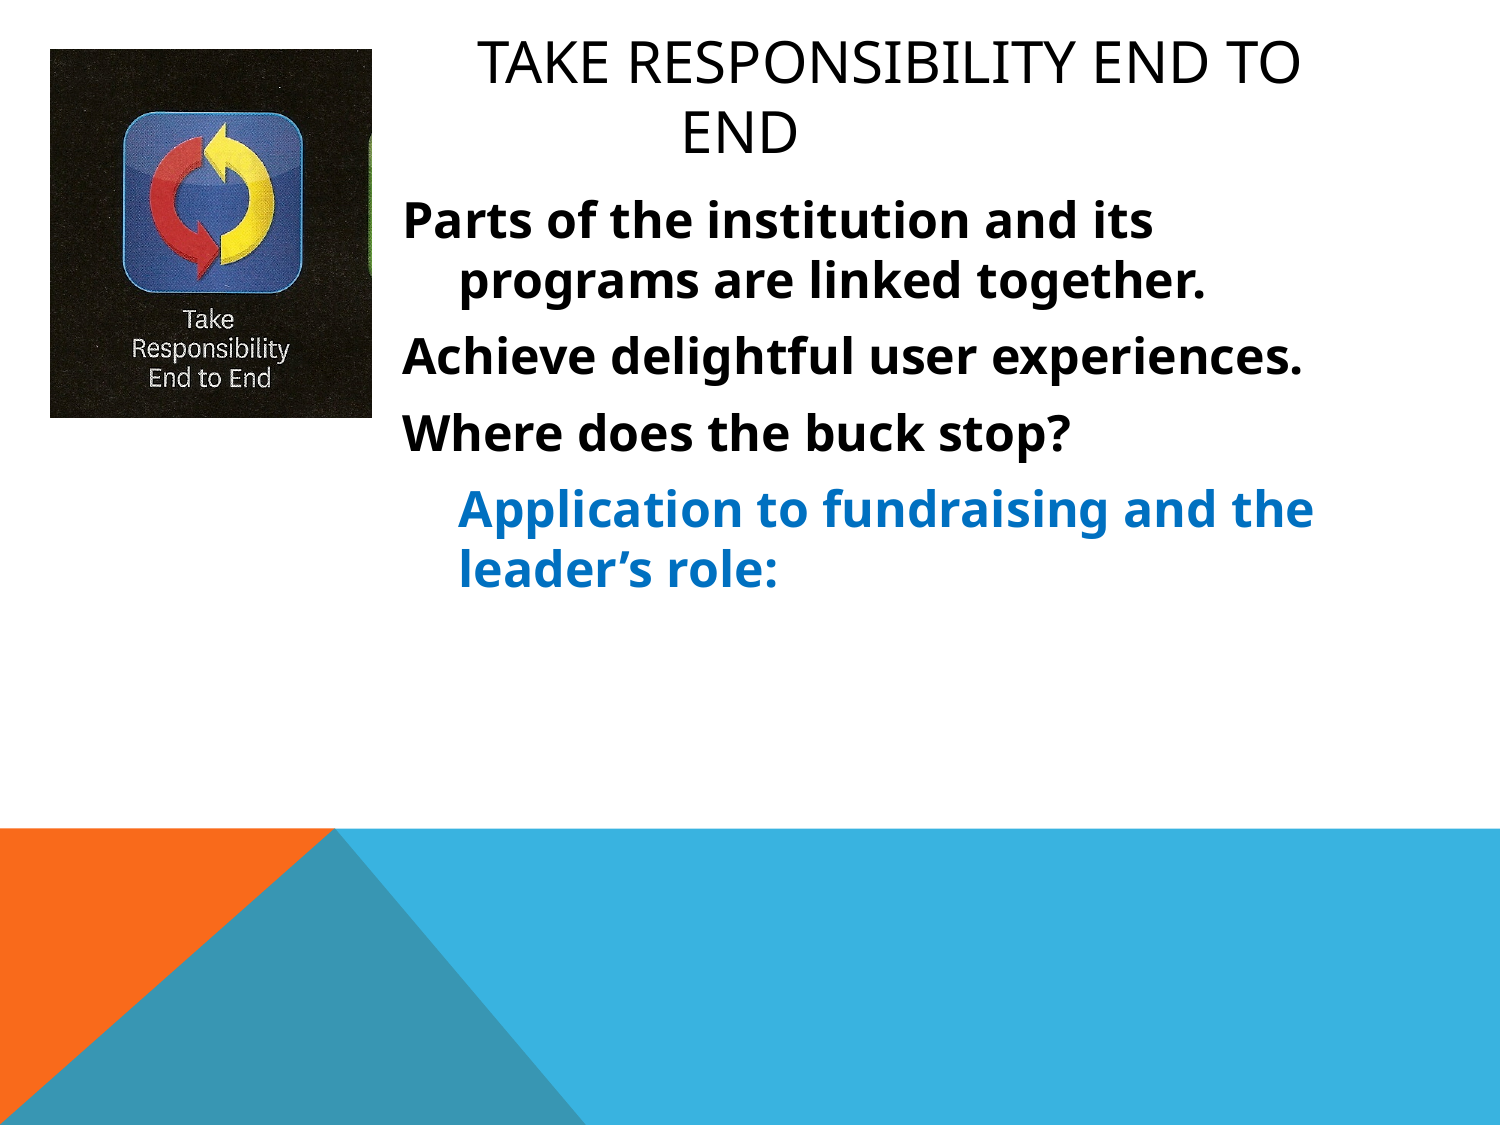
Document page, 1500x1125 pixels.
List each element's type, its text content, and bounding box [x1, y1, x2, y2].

title Take responsibility end to end [373, 50, 1358, 140]
list Parts of the institution and its programs are linked together. Achieve delightful user experiences. Where does the buck stop? Application to fundraising and the leader’s role: [387, 180, 1369, 768]
picture [49, 49, 373, 418]
